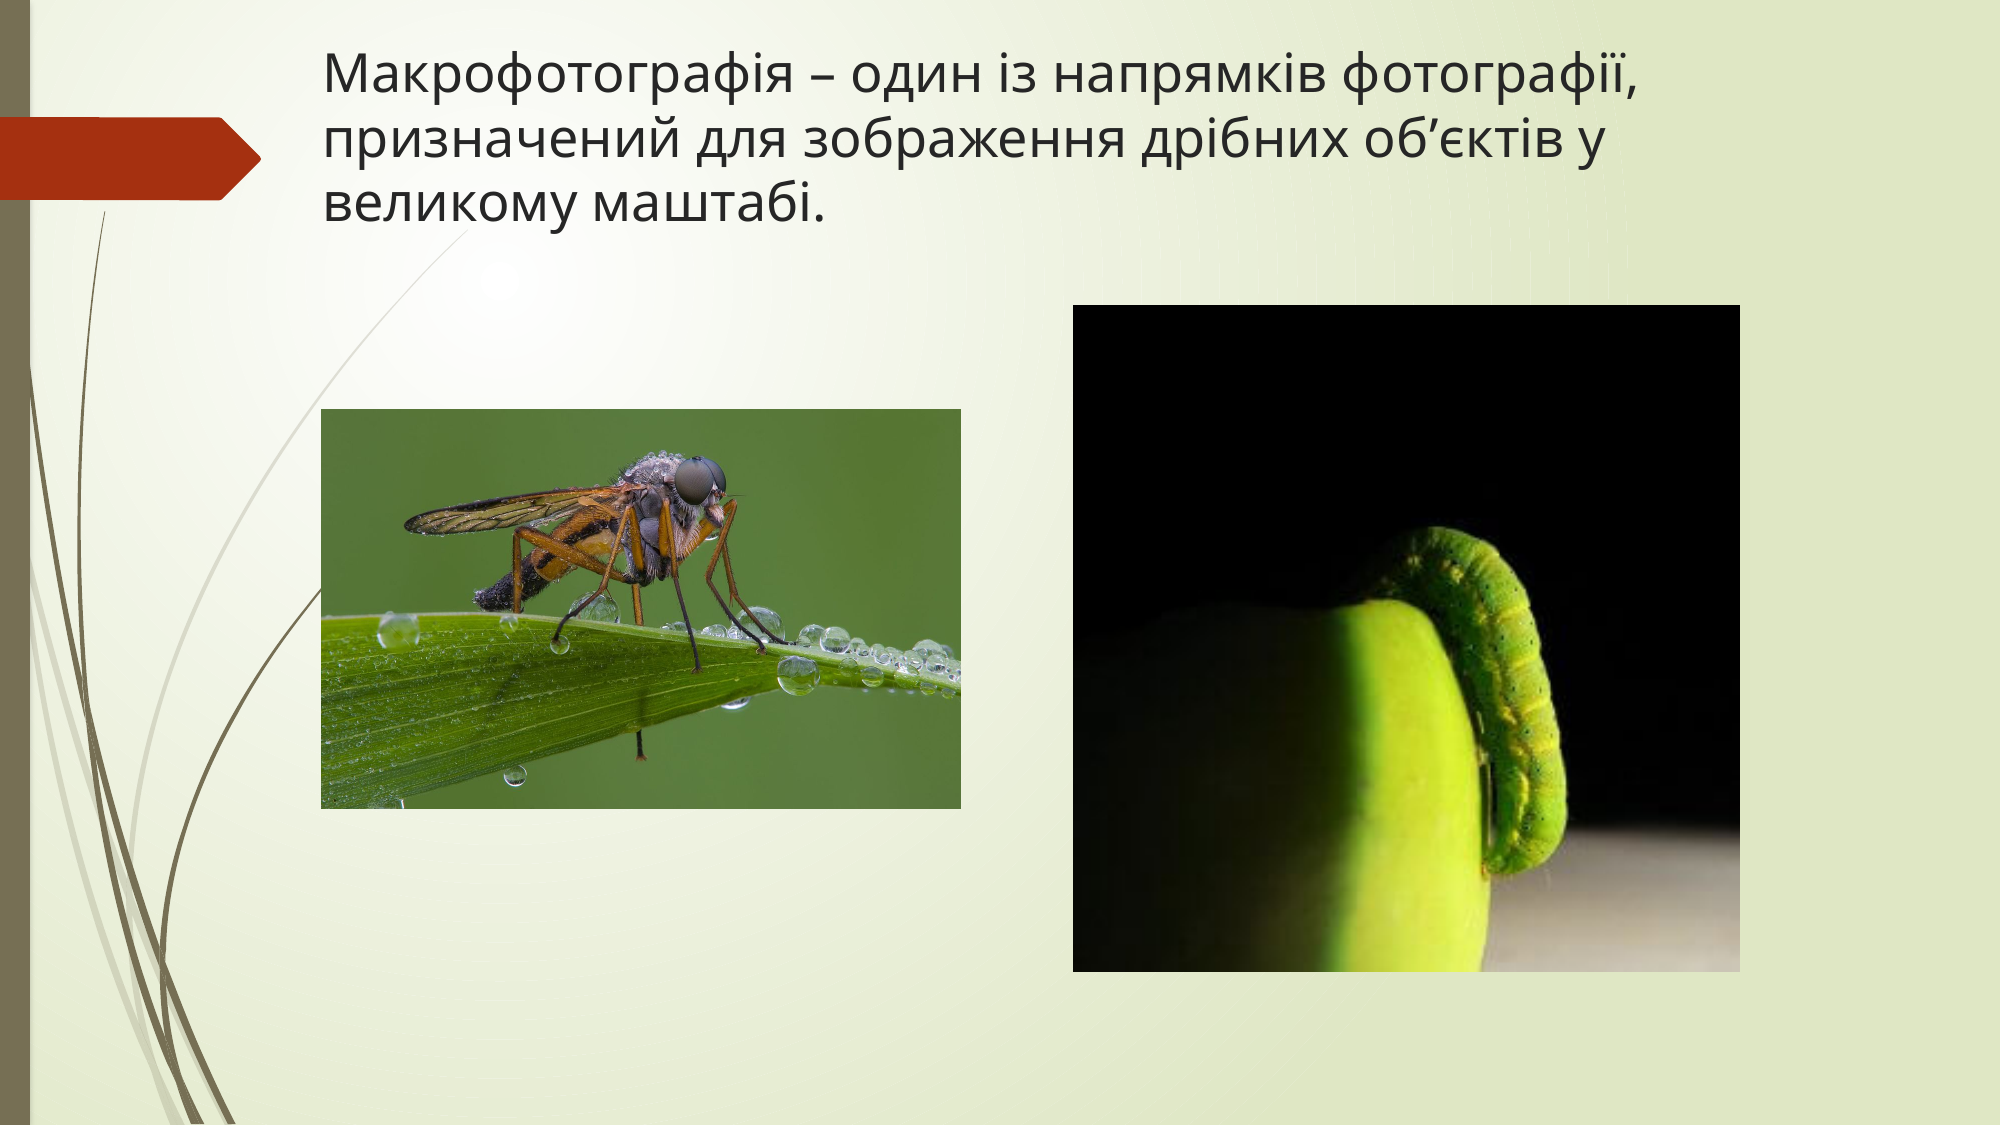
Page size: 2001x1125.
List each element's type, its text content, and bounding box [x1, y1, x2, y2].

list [1072, 304, 1740, 972]
title Макрофотографія – один із напрямків фотографії, призначений для зображення дрібних об’єктів у великому маштабі. [307, 30, 1770, 242]
picture [320, 408, 962, 810]
